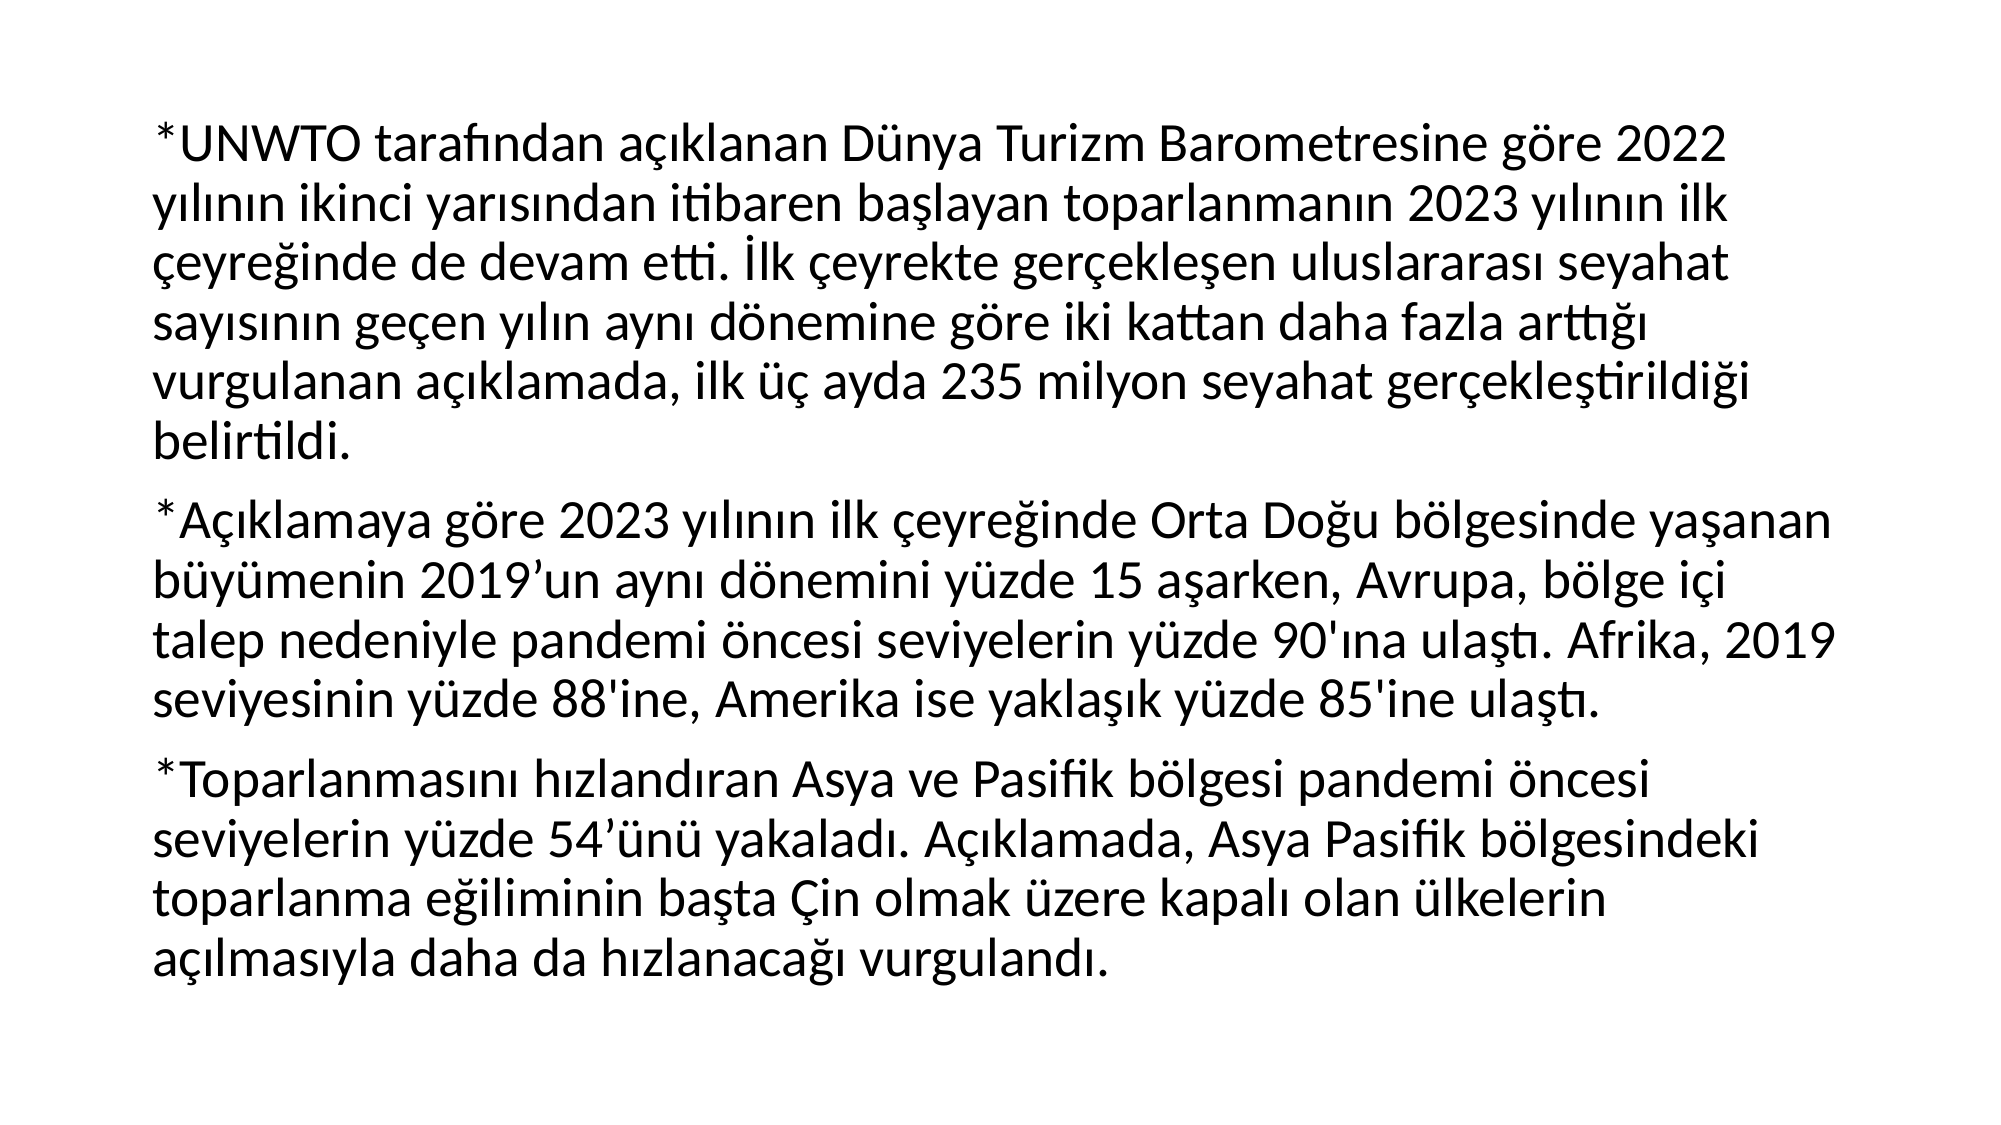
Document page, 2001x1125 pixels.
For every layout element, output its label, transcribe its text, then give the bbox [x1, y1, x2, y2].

list *UNWTO tarafından açıklanan Dünya Turizm Barometresine göre 2022 yılının ikinci yarısından itibaren başlayan toparlanmanın 2023 yılının ilk çeyreğinde de devam etti. İlk çeyrekte gerçekleşen uluslararası seyahat sayısının geçen yılın aynı dönemine göre iki kattan daha fazla arttığı vurgulanan açıklamada, ilk üç ayda 235 milyon seyahat gerçekleştirildiği belirtildi. *Açıklamaya göre 2023 yılının ilk çeyreğinde Orta Doğu bölgesinde yaşanan büyümenin 2019’un aynı dönemini yüzde 15 aşarken, Avrupa, bölge içi talep nedeniyle pandemi öncesi seviyelerin yüzde 90'ına ulaştı. Afrika, 2019 seviyesinin yüzde 88'ine, Amerika ise yaklaşık yüzde 85'ine ulaştı. *Toparlanmasını hızlandıran Asya ve Pasifik bölgesi pandemi öncesi seviyelerin yüzde 54’ünü yakaladı. Açıklamada, Asya Pasifik bölgesindeki toparlanma eğiliminin başta Çin olmak üzere kapalı olan ülkelerin açılmasıyla daha da hızlanacağı vurgulandı. [137, 106, 1863, 1014]
